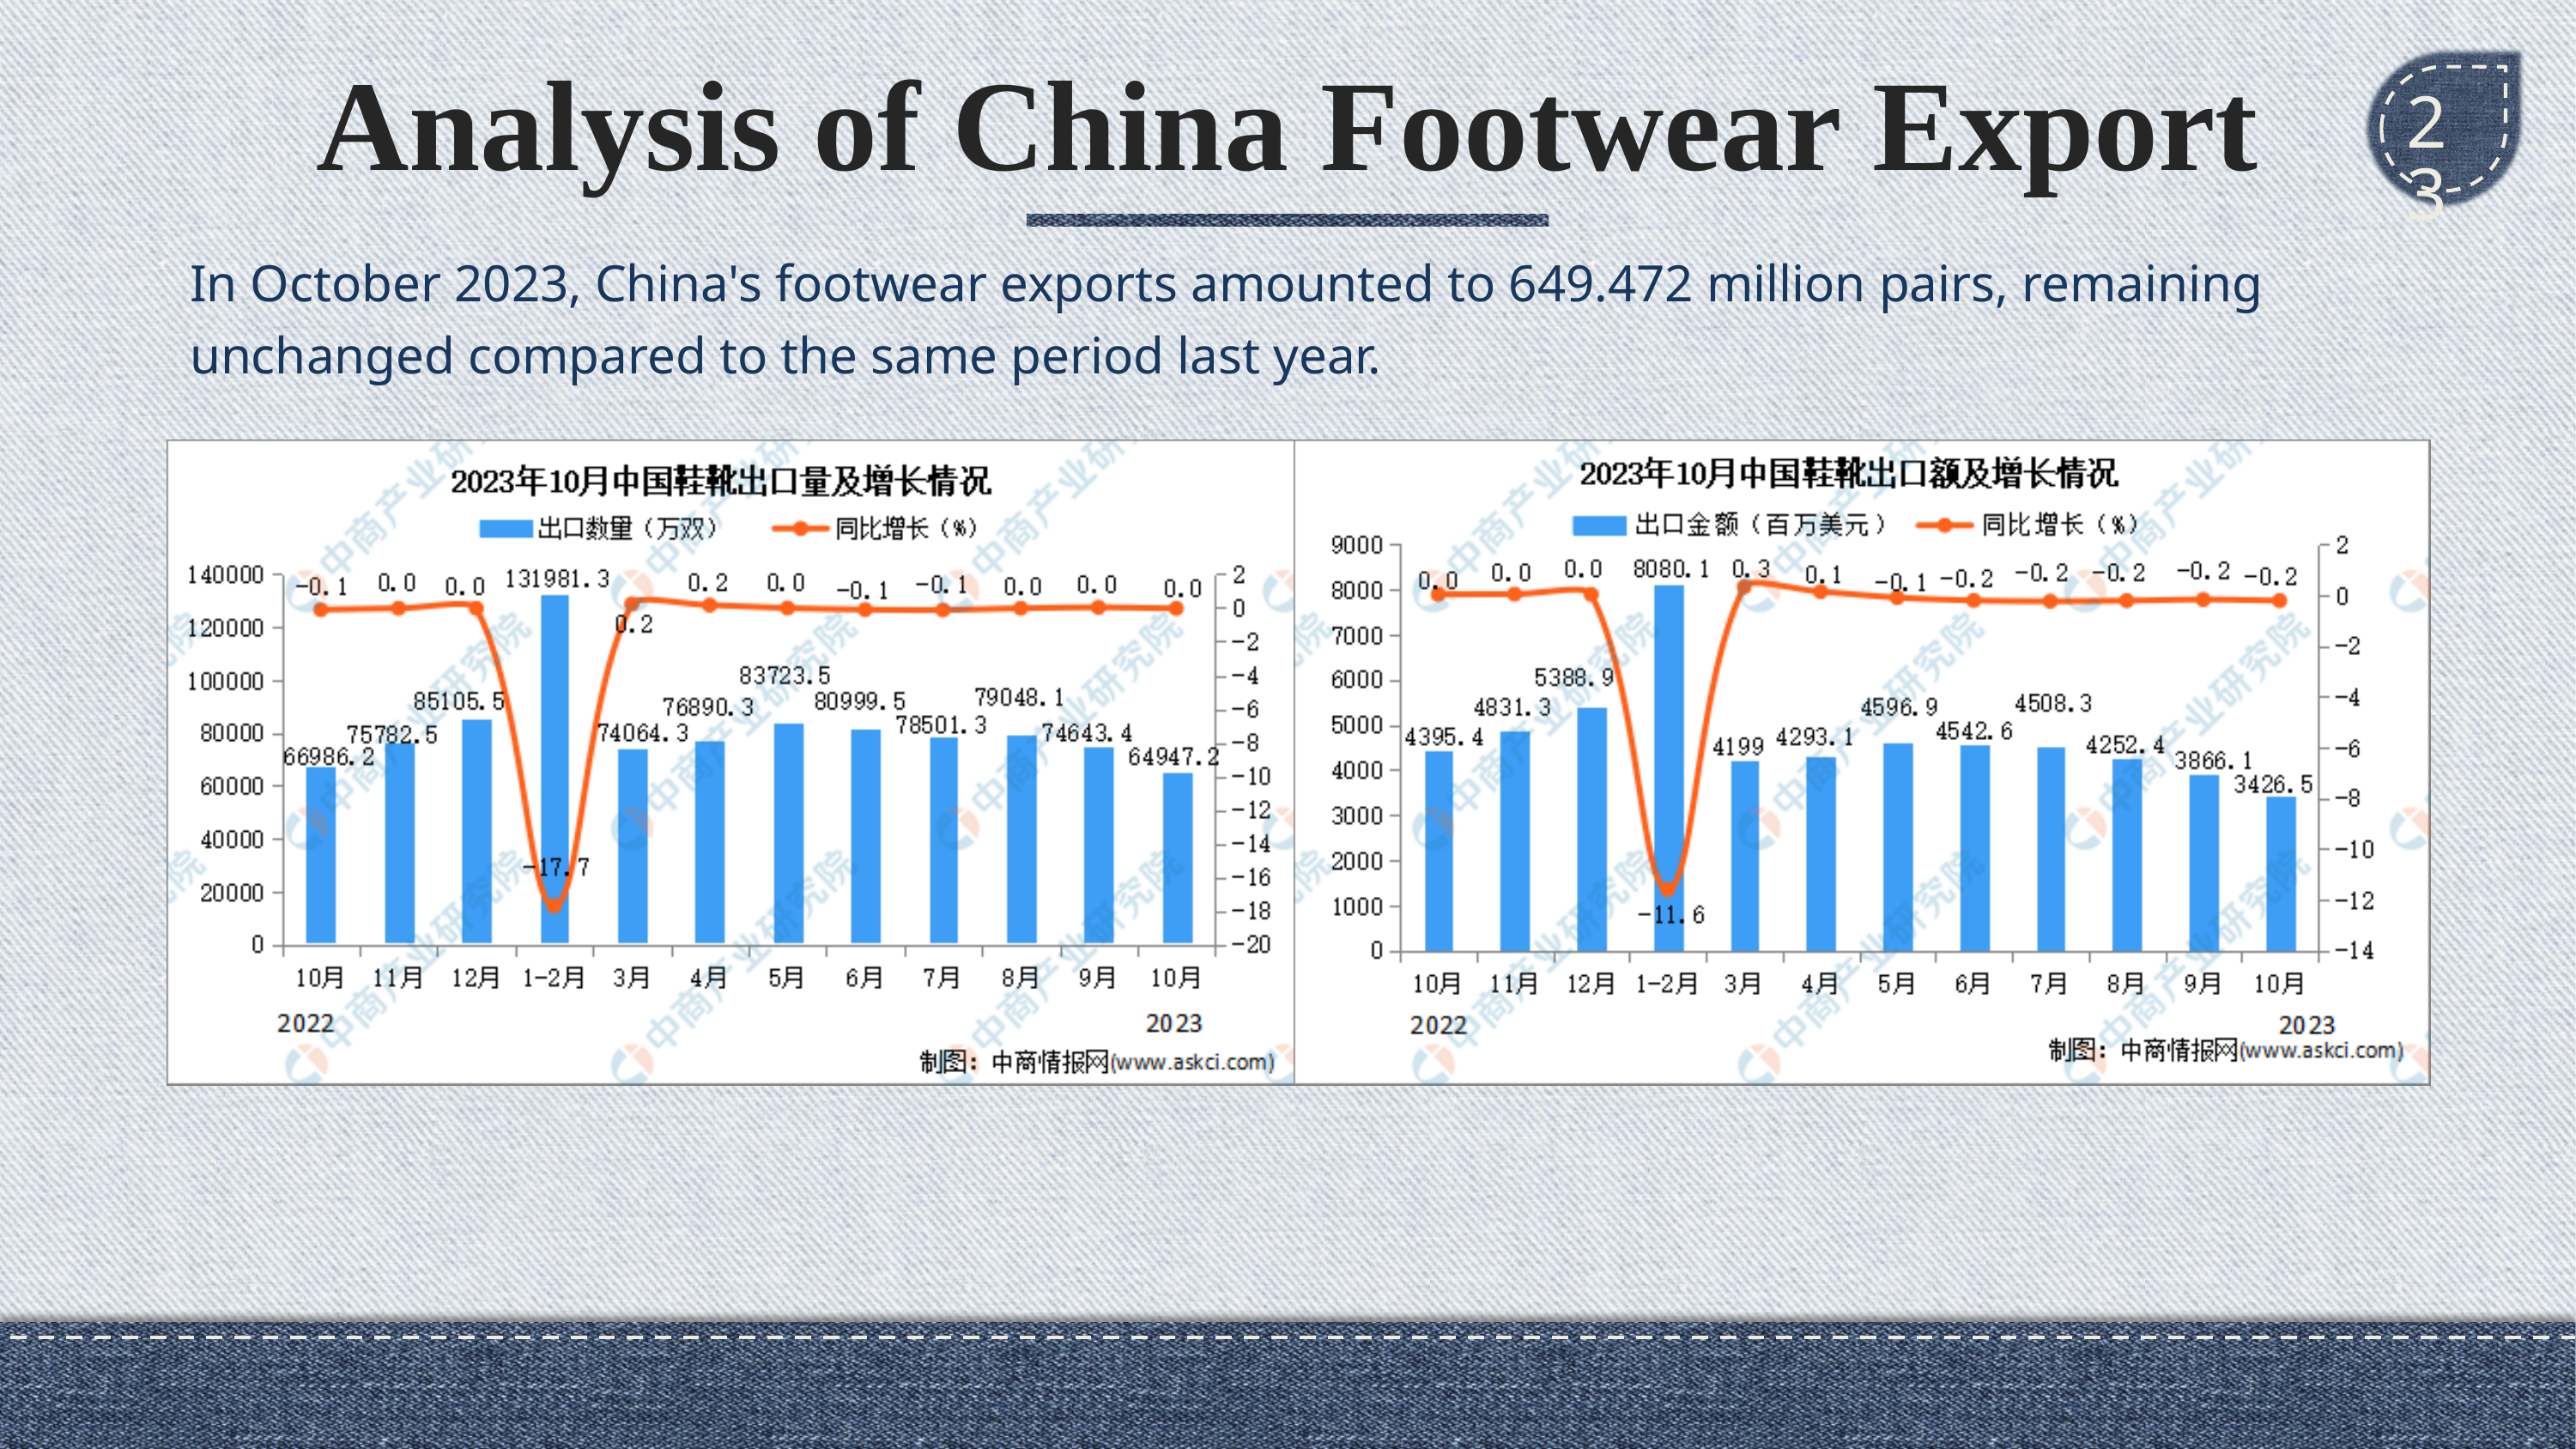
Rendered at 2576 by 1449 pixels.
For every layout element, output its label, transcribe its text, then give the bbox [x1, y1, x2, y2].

picture [0, 0, 2576, 1449]
slide_number 23 [2447, 87, 2511, 165]
text_box In October 2023, China's footwear exports amounted to 649.472 million pairs, remaining unchanged compared to the same period last year. [167, 227, 2292, 364]
text_box Analysis of China Footwear Export [128, 35, 2447, 228]
